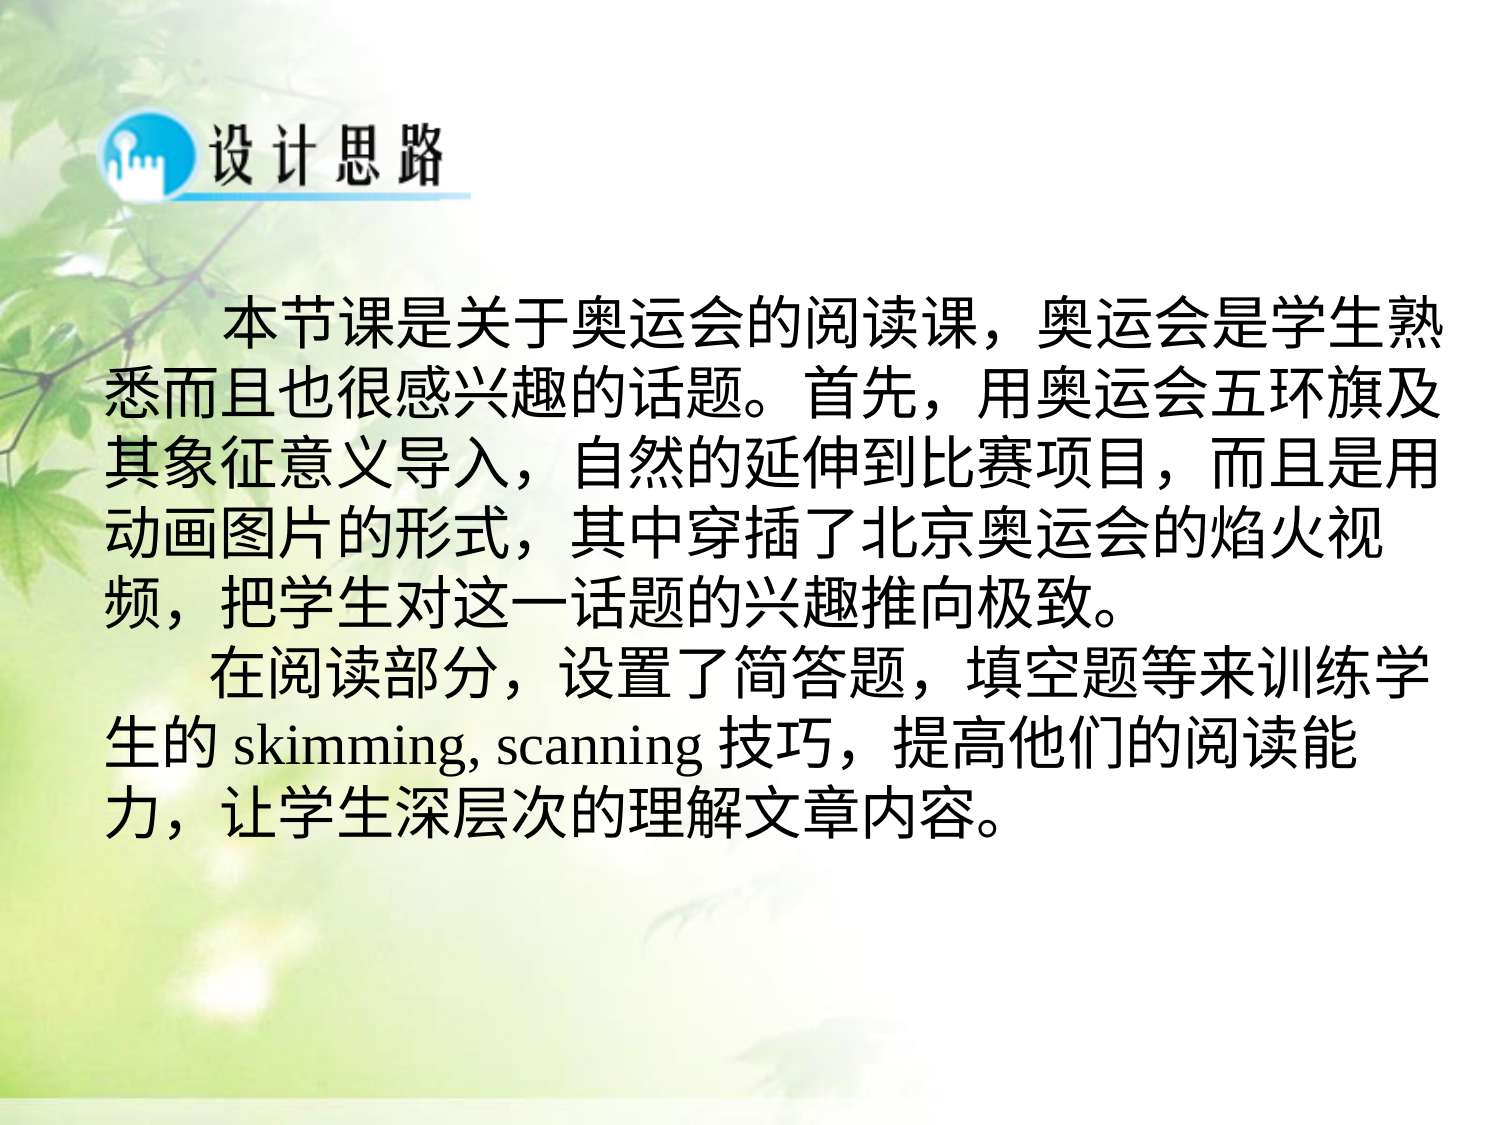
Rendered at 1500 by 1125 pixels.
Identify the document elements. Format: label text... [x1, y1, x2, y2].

text_box 本节课是关于奥运会的阅读课，奥运会是学生熟悉而且也很感兴趣的话题。首先，用奥运会五环旗及其象征意义导入，自然的延伸到比赛项目，而且是用动画图片的形式，其中穿插了北京奥运会的焰火视频，把学生对这一话题的兴趣推向极致。 在阅读部分，设置了简答题，填空题等来训练学生的skimming, scanning技巧，提高他们的阅读能力，让学生深层次的理解文章内容。 [88, 278, 1471, 1074]
picture [0, 0, 1500, 1125]
